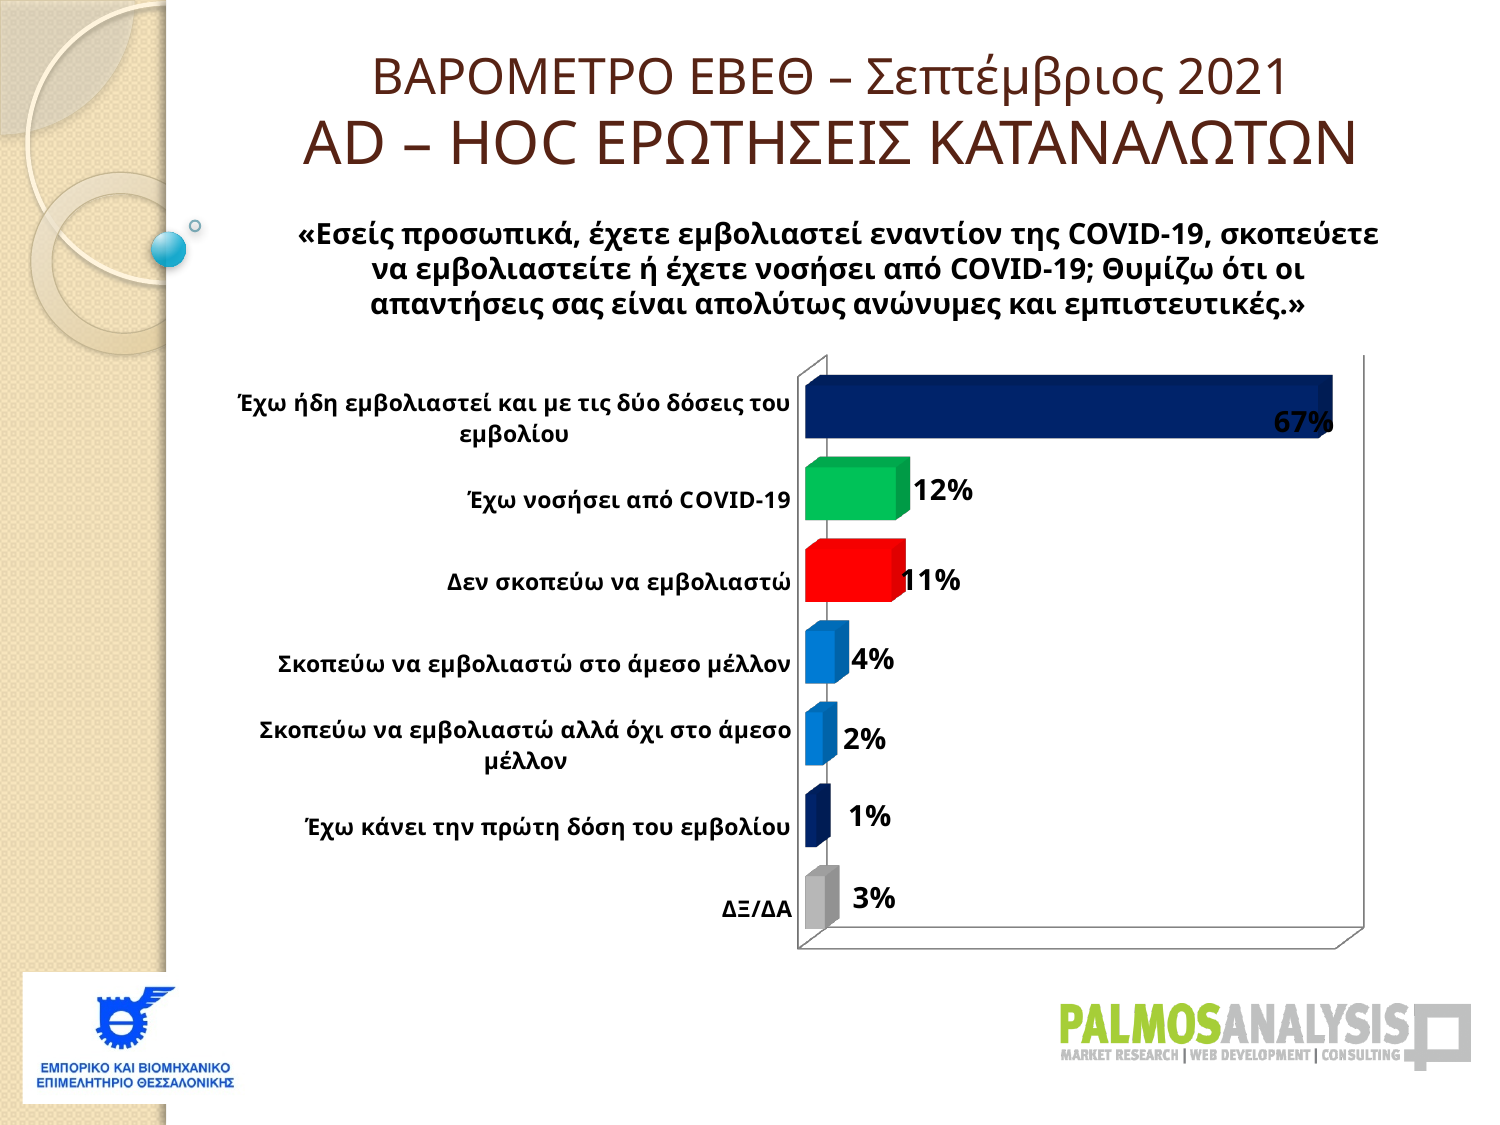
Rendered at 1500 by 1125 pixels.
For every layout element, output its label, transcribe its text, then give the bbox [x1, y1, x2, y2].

picture [22, 972, 247, 1104]
picture [1057, 1003, 1471, 1071]
text_box «Εσείς προσωπικά, έχετε εμβολιαστεί εναντίον της COVID-19, σκοπεύετε να εμβολιαστείτε ή έχετε νοσήσει από COVID-19; Θυμίζω ότι οι απαντήσεις σας είναι απολύτως ανώνυμες και εμπιστευτικές.» [277, 208, 1400, 326]
text_box ΒΑΡΟΜΕΤΡΟ ΕΒΕΘ – Σεπτέμβριος 2021 AD – HOC ΕΡΩΤΗΣΕΙΣ ΚΑΤΑΝΑΛΩΤΩΝ [163, 0, 1500, 185]
chart [194, 328, 1471, 977]
